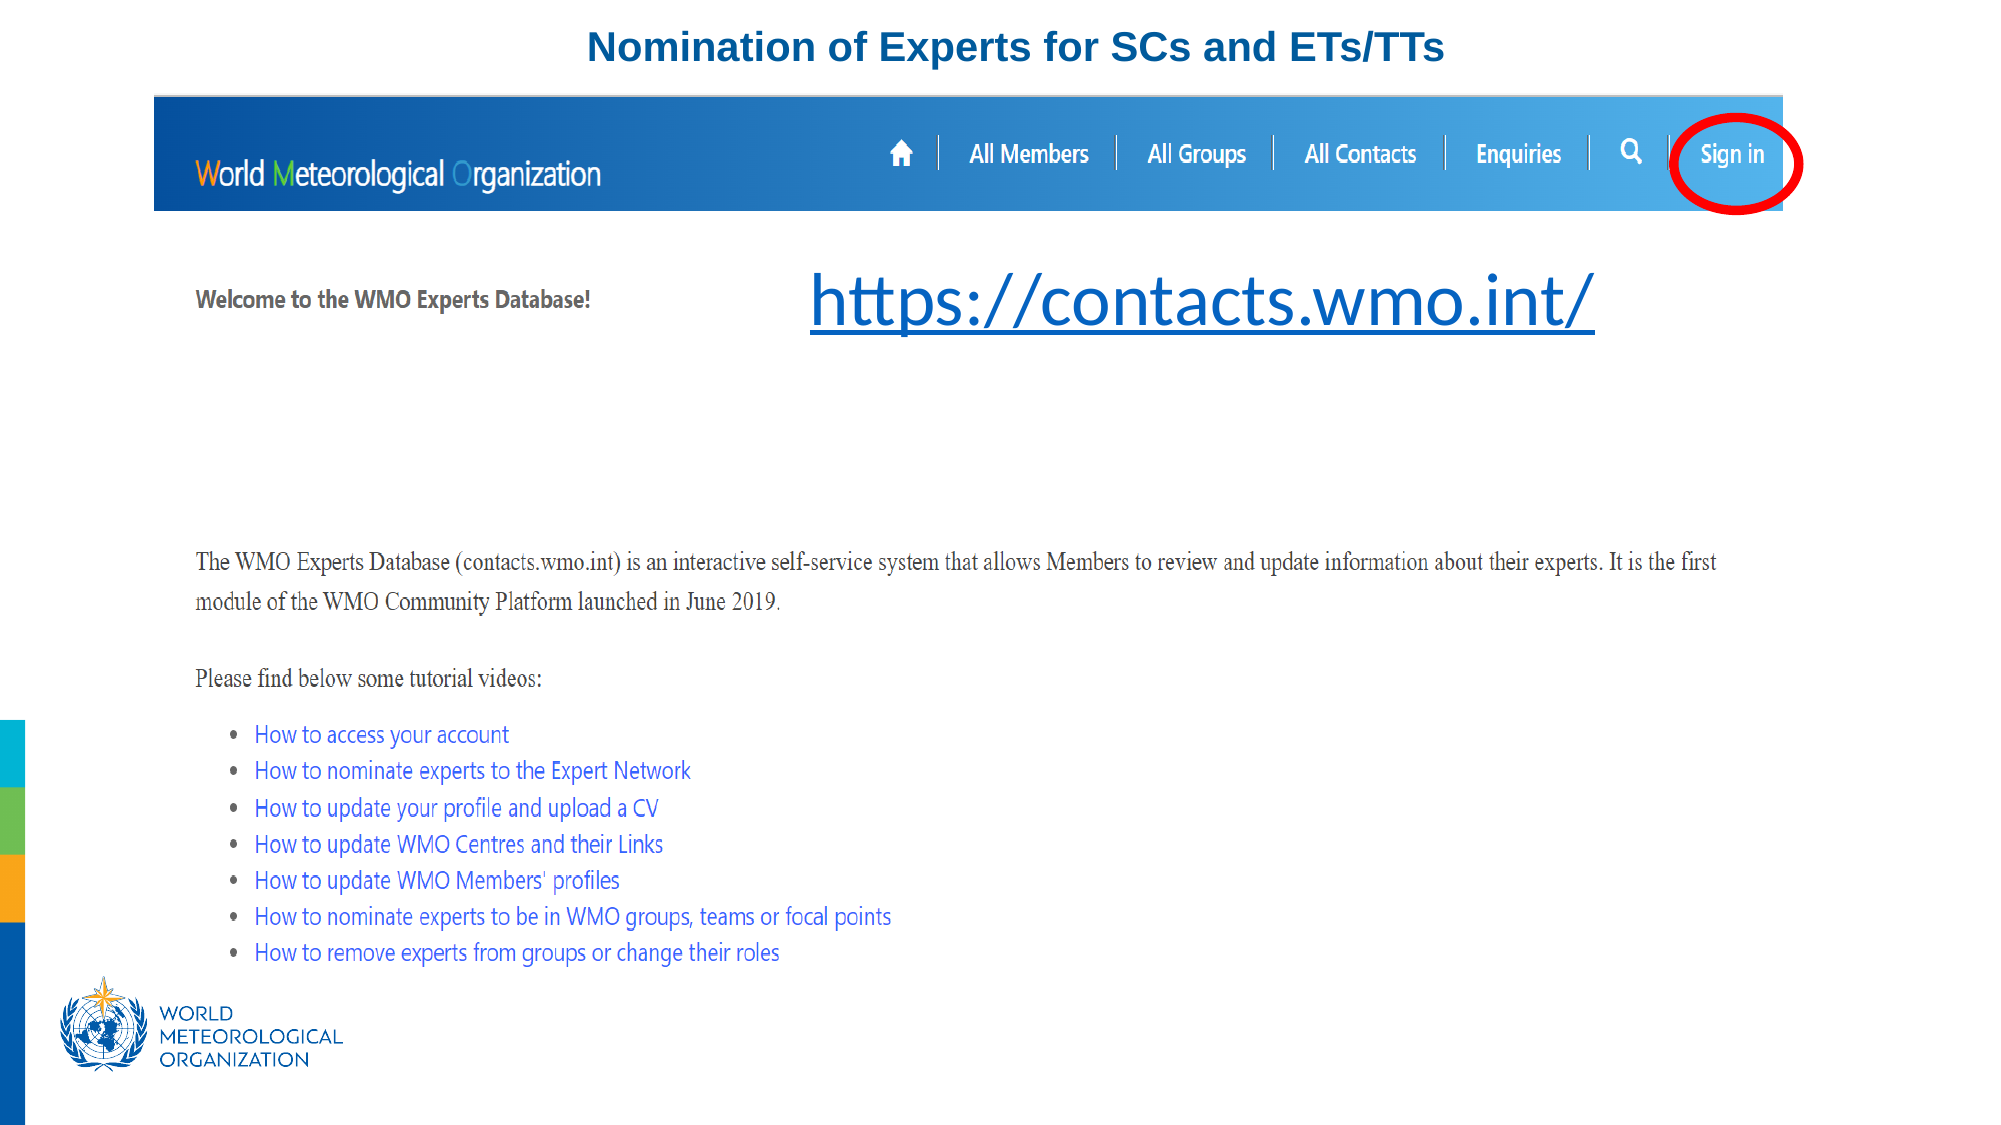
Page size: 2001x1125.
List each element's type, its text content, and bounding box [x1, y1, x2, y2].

text_box [1783, 131, 1800, 197]
text_box Nomination of Experts for SCs and ETs/TTs [55, 17, 1977, 70]
picture [0, 0, 2001, 1125]
